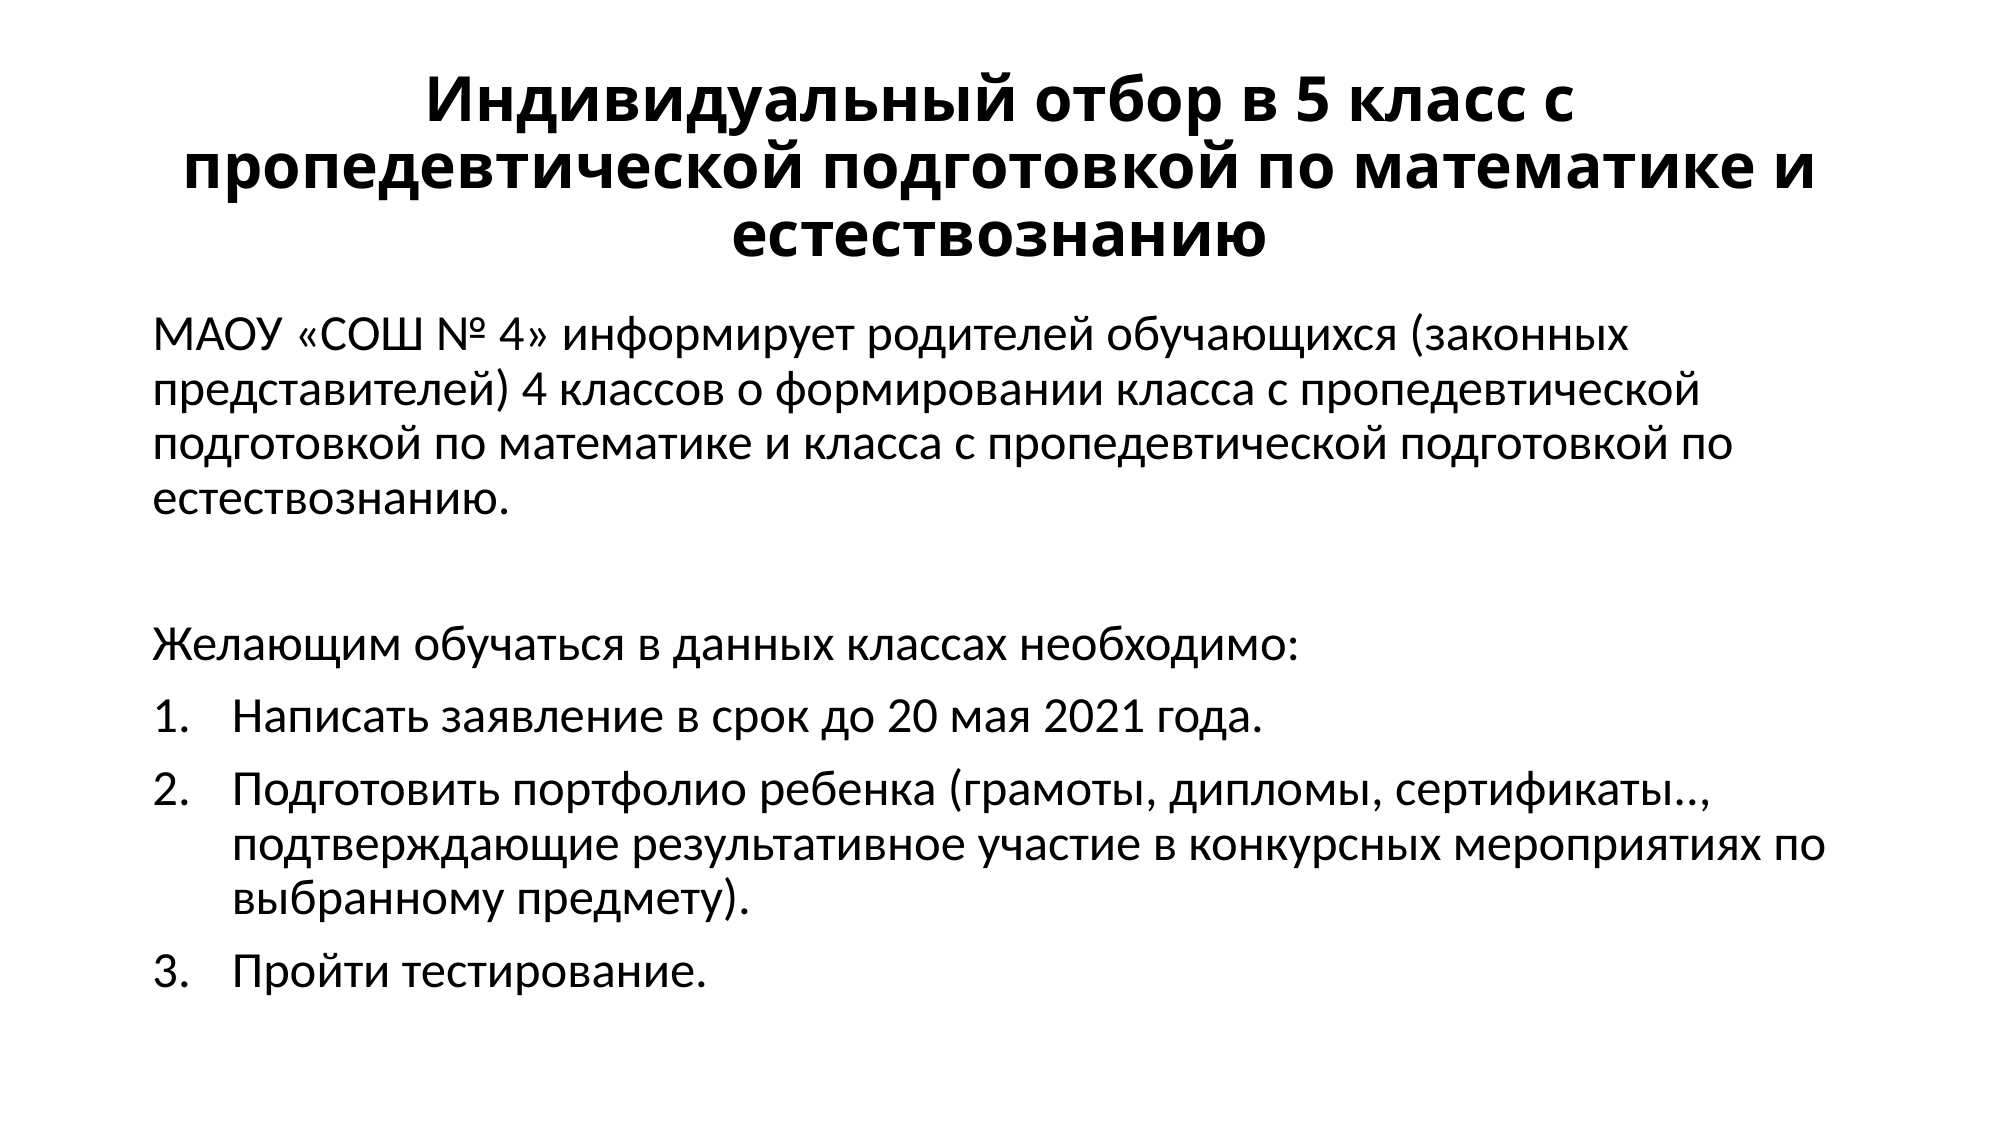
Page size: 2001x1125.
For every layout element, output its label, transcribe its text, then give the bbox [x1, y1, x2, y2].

title Индивидуальный отбор в 5 класс с пропедевтической подготовкой по математике и естествознанию [137, 59, 1863, 278]
list МАОУ «СОШ № 4» информирует родителей обучающихся (законных представителей) 4 классов о формировании класса с пропедевтической подготовкой по математике и класса с пропедевтической подготовкой по естествознанию. Желающим обучаться в данных классах необходимо: Написать заявление в срок до 20 мая 2021 года. Подготовить портфолио ребенка (грамоты, дипломы, сертификаты.., подтверждающие результативное участие в конкурсных мероприятиях по выбранному предмету). Пройти тестирование. [137, 299, 1863, 1014]
